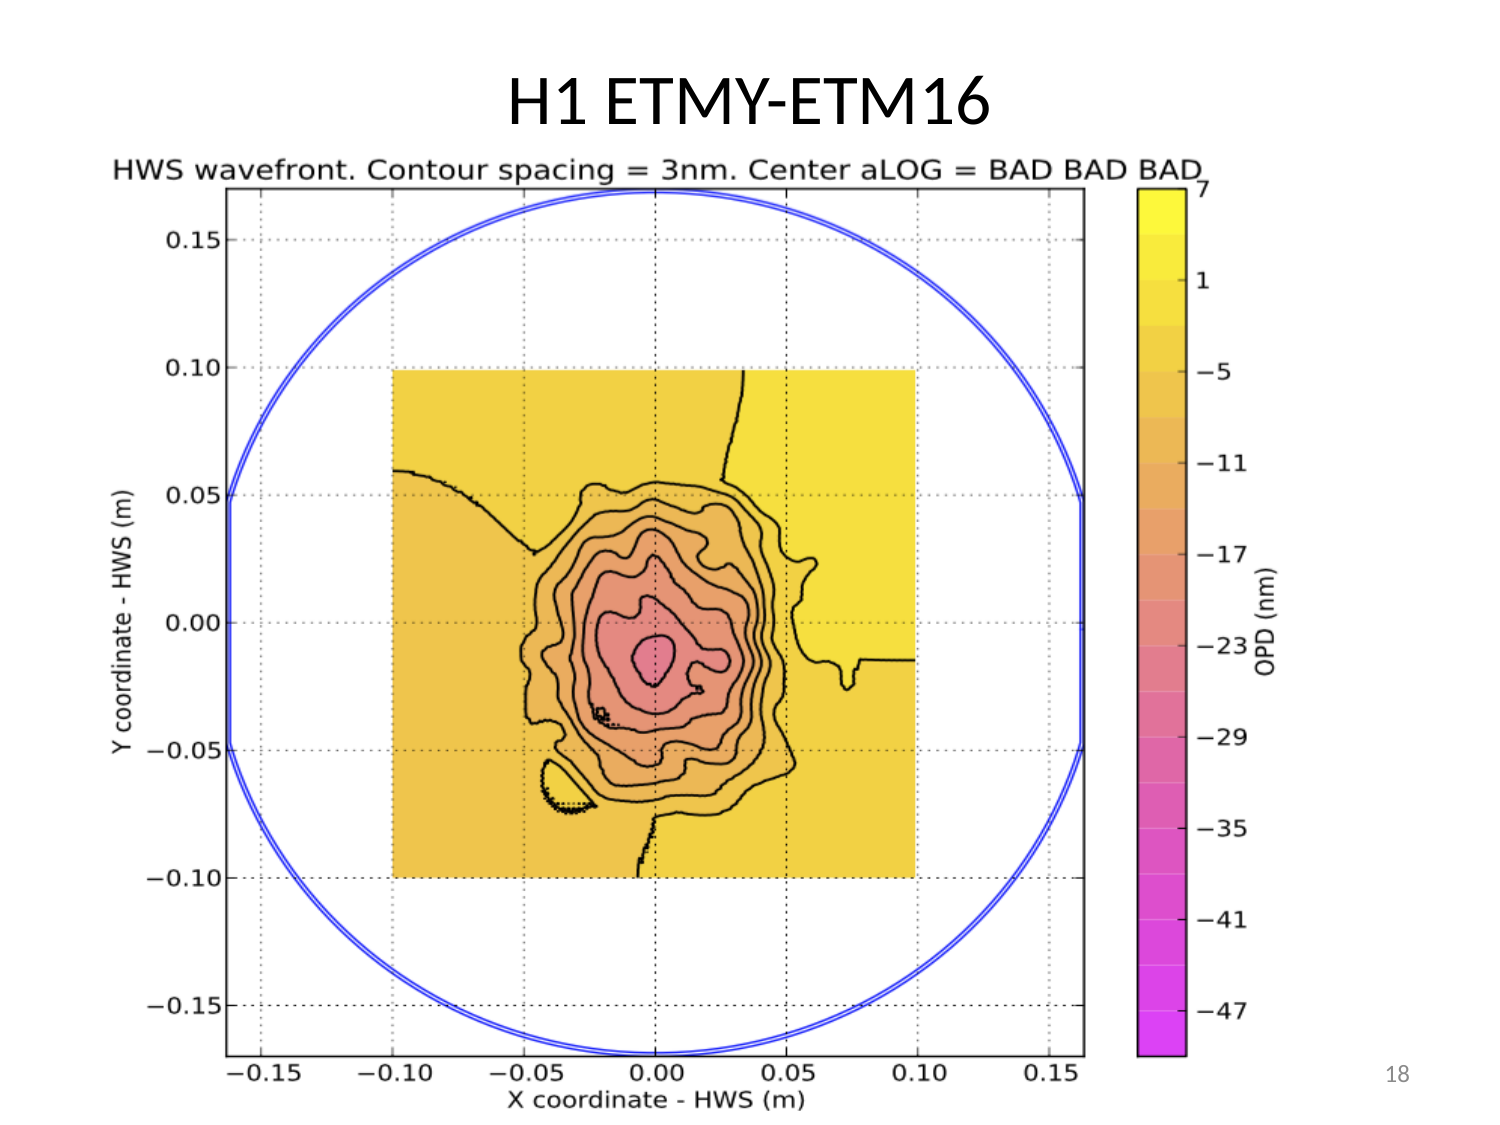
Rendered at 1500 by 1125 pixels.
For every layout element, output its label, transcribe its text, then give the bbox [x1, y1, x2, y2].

title H1 ETMY-ETM16 [75, 45, 1425, 233]
slide_number 18 [1290, 1042, 1425, 1103]
picture [74, 141, 1287, 1119]
